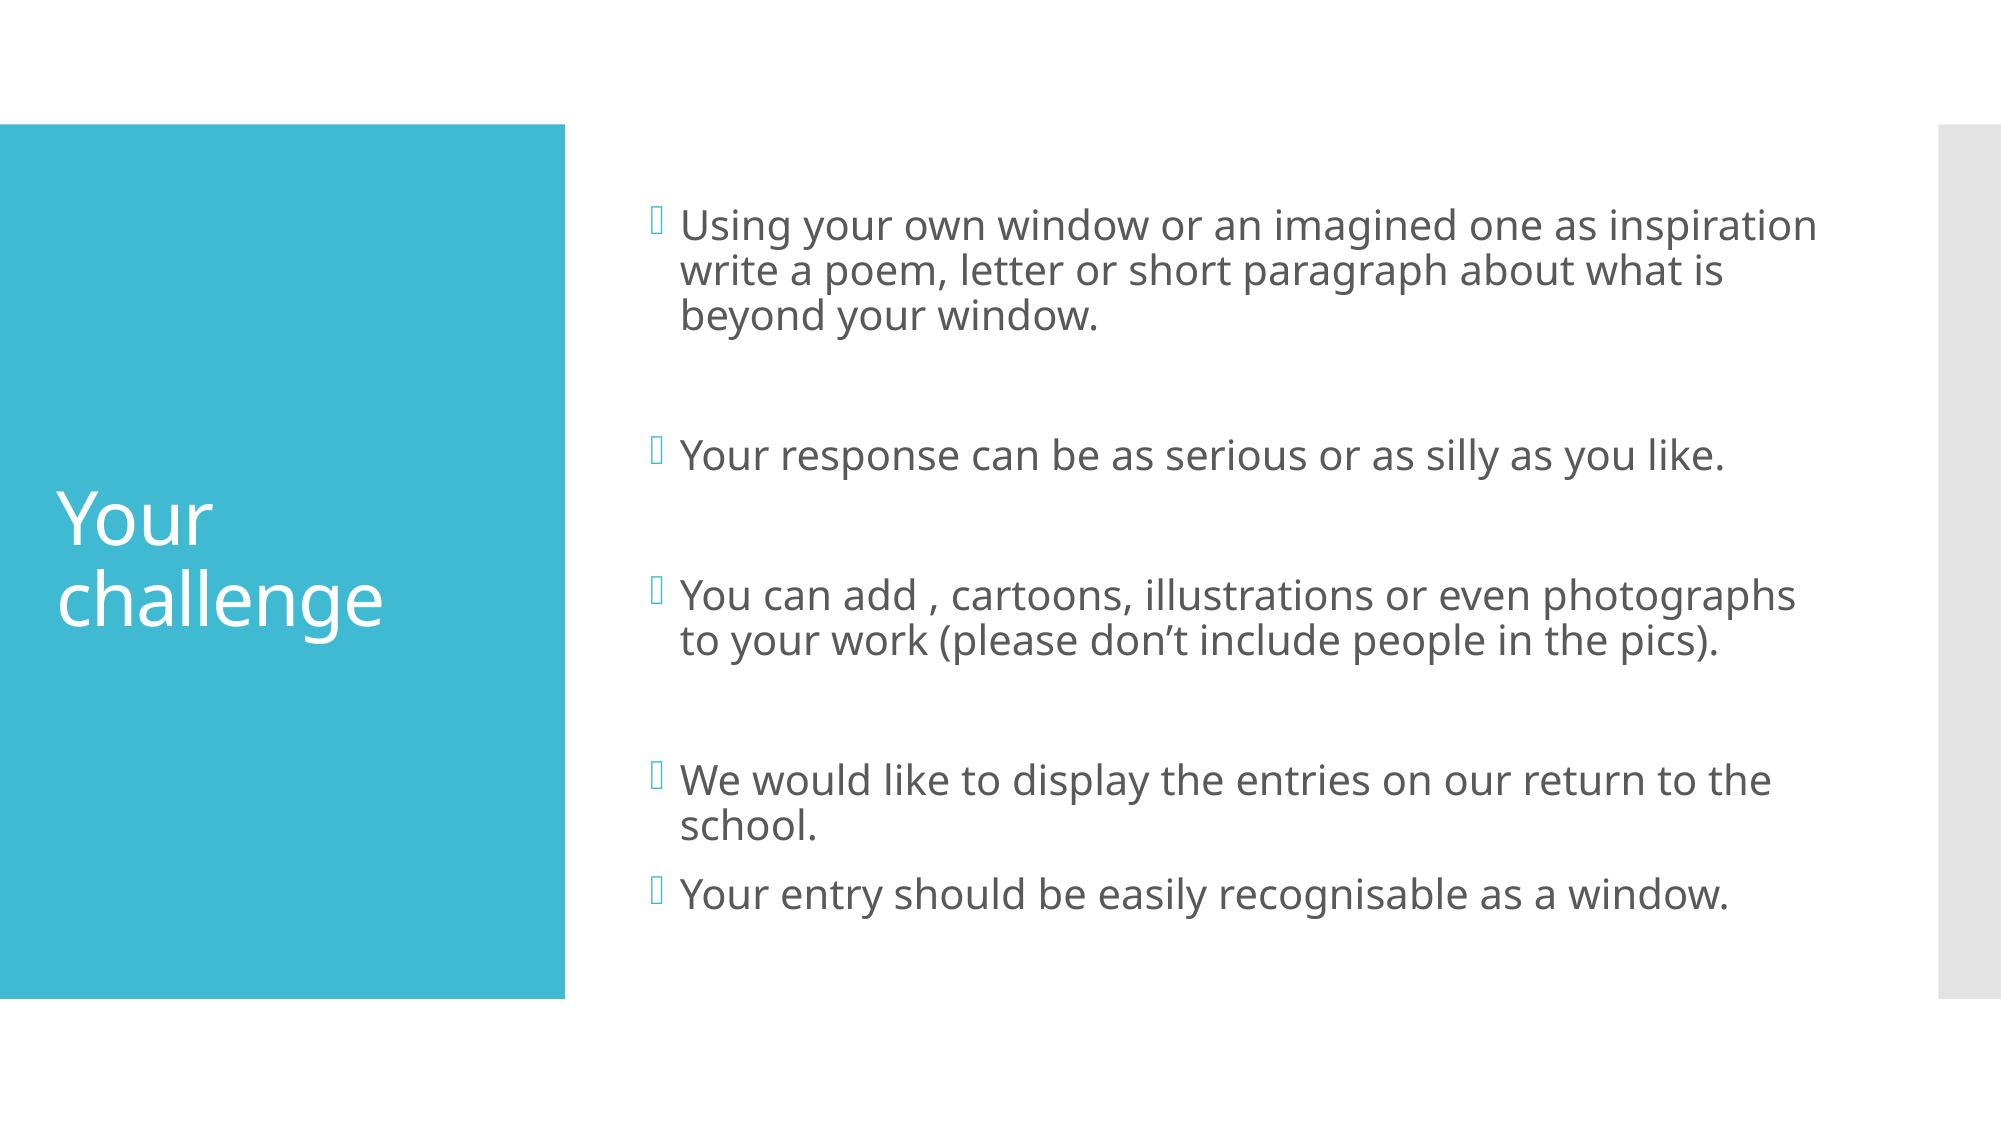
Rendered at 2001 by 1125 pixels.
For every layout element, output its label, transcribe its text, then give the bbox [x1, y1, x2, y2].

list Using your own window or an imagined one as inspiration write a poem, letter or short paragraph about what is beyond your window. Your response can be as serious or as silly as you like. You can add , cartoons, illustrations or even photographs to your work (please don’t include people in the pics). We would like to display the entries on our return to the school. Your entry should be easily recognisable as a window. [634, 141, 1835, 982]
title Your challenge [41, 184, 525, 940]
